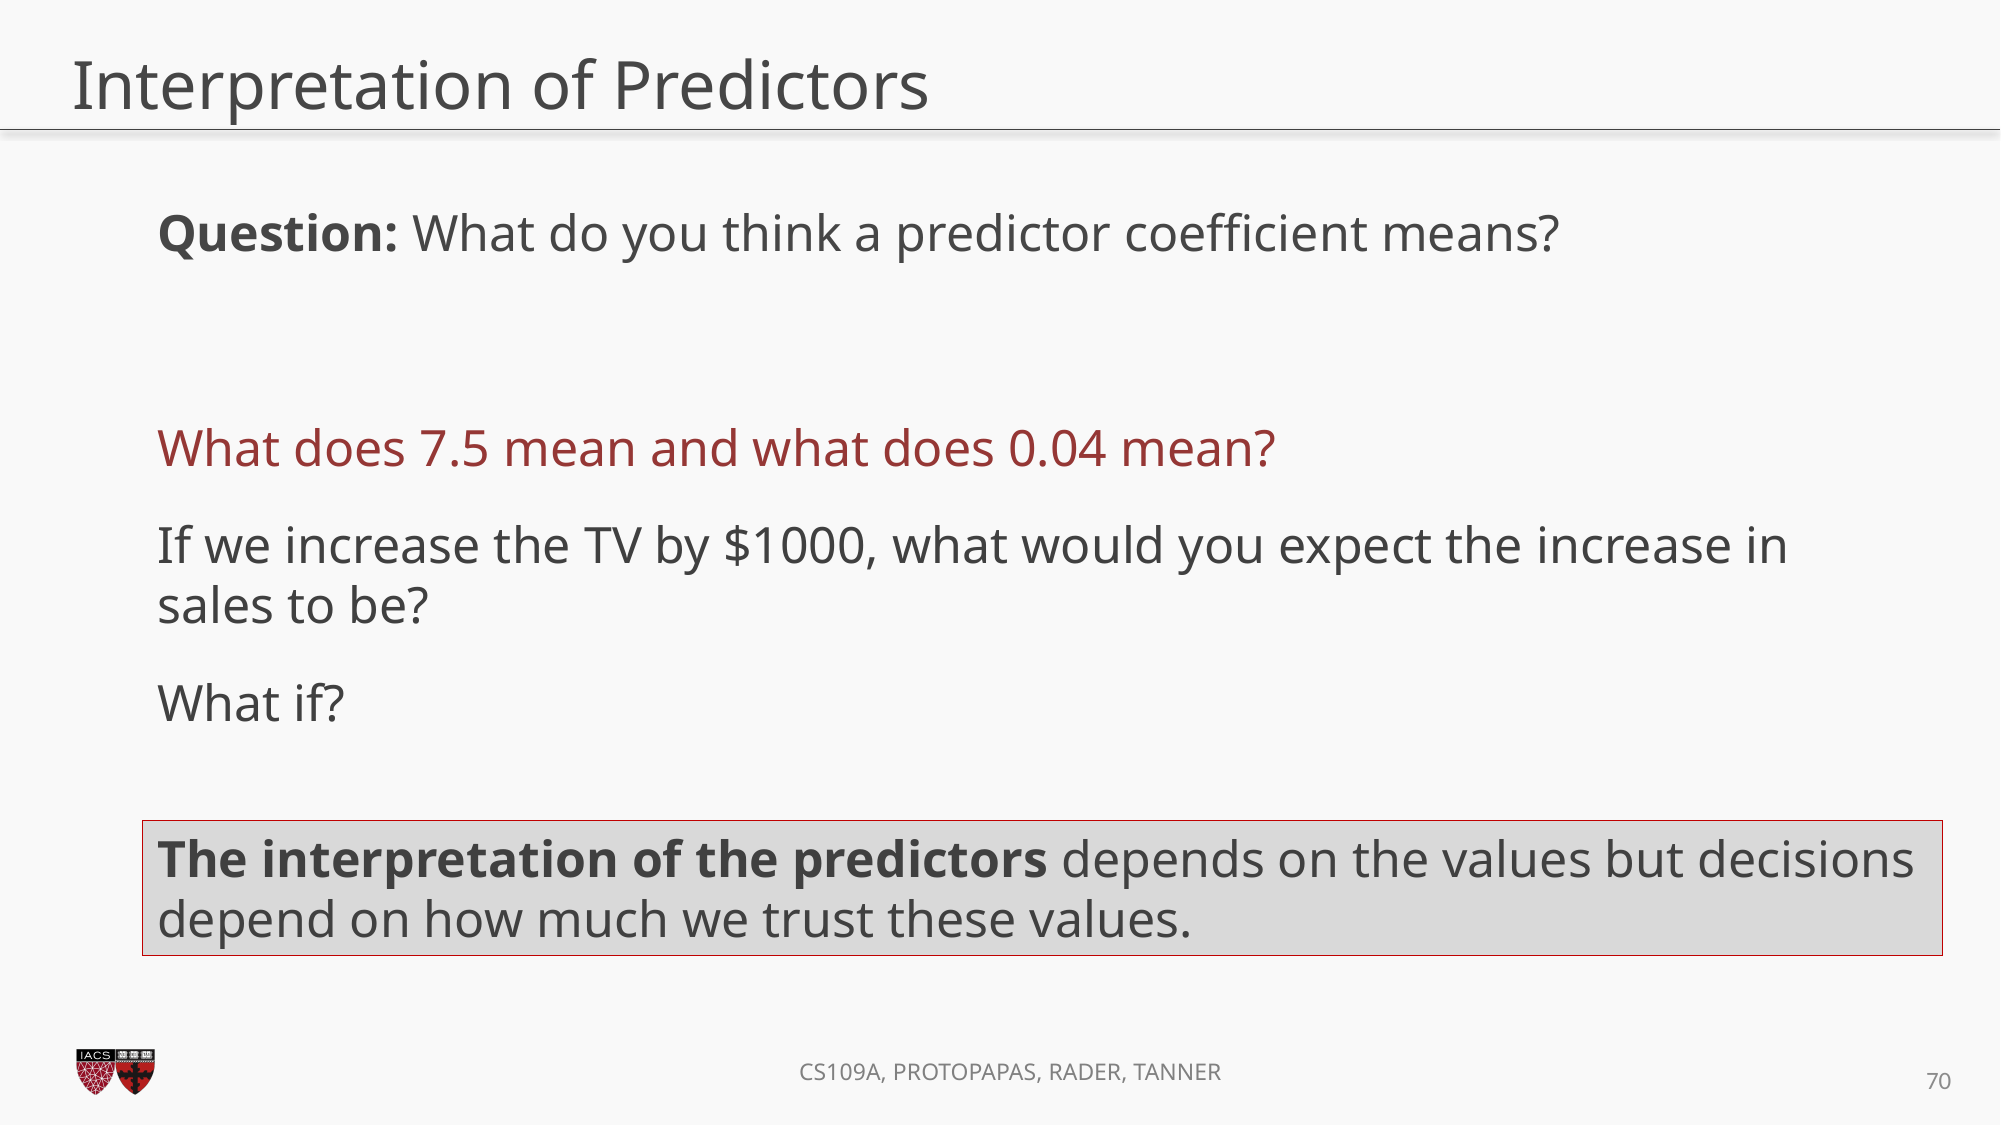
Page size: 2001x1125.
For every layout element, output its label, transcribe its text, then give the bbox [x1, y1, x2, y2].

title Interpretation of Predictors [57, 35, 1943, 162]
picture [75, 1049, 155, 1095]
slide_number 69 [1500, 1050, 1967, 1110]
text_box The interpretation of the predictors depends on the values but decisions depend on how much we trust these values. [142, 820, 1943, 956]
